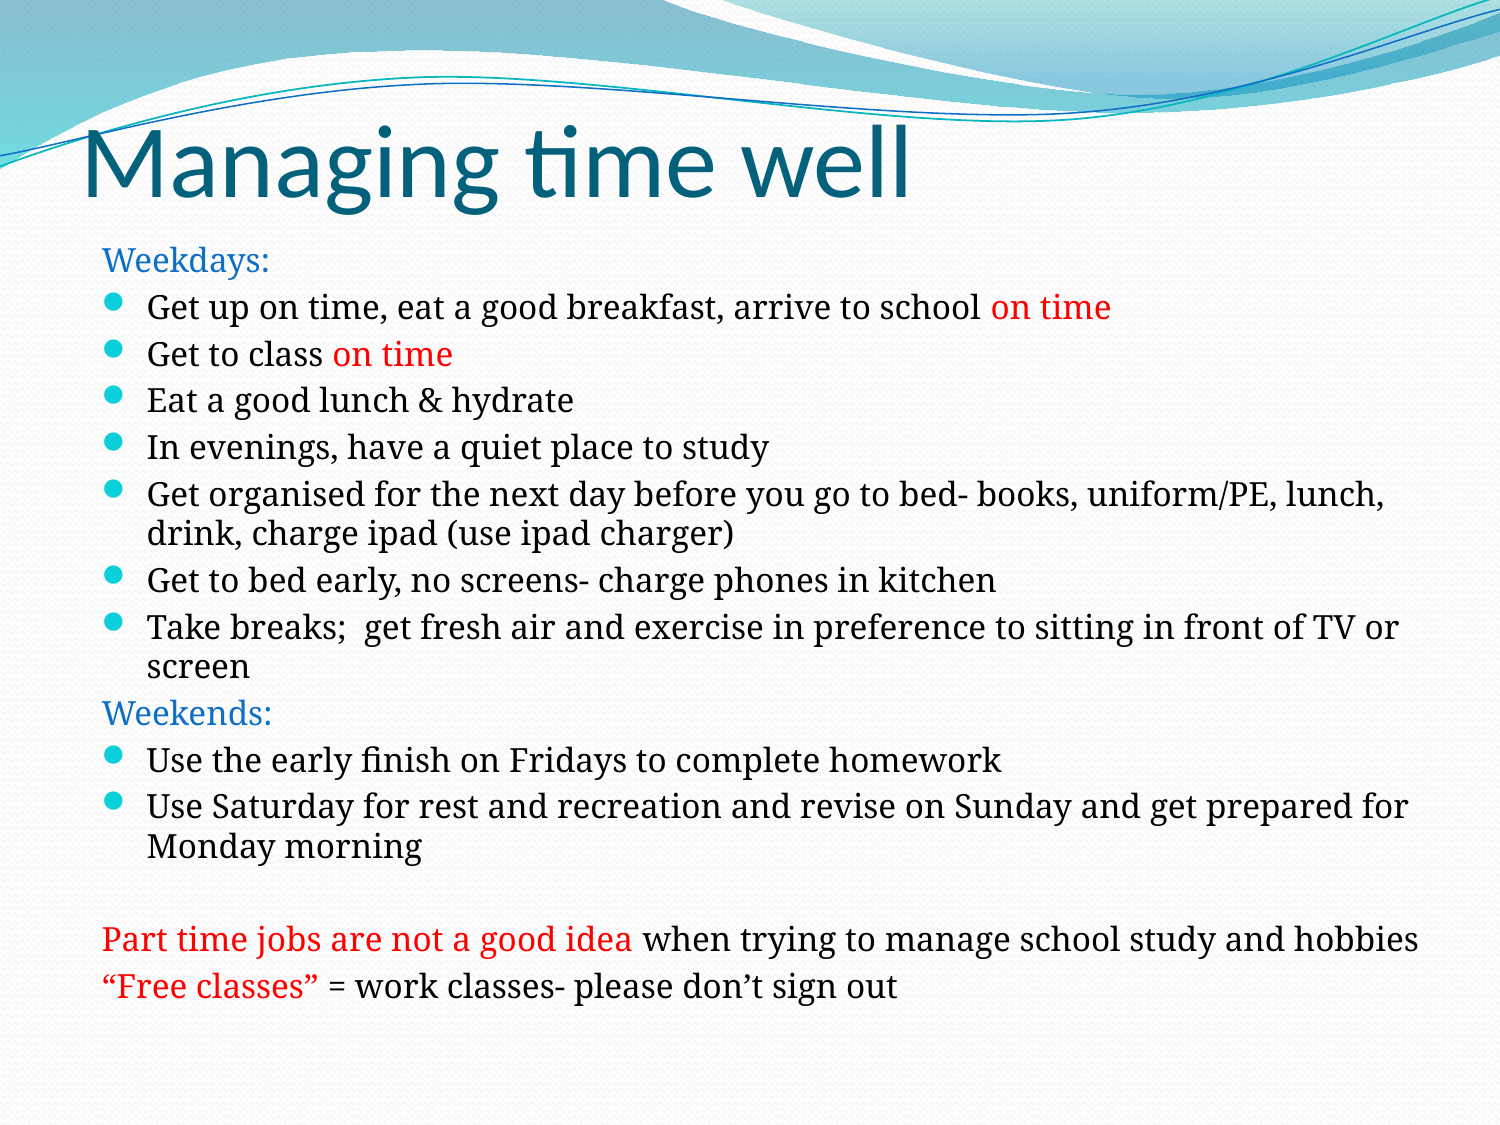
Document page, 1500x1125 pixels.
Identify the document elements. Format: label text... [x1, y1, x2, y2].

title Managing time well [80, 30, 1431, 219]
list Weekdays: Get up on time, eat a good breakfast, arrive to school on time Get to class on time Eat a good lunch & hydrate In evenings, have a quiet place to study Get organised for the next day before you go to bed- books, uniform/PE, lunch, drink, charge ipad (use ipad charger) Get to bed early, no screens- charge phones in kitchen Take breaks; get fresh air and exercise in preference to sitting in front of TV or screen Weekends: Use the early finish on Fridays to complete homework Use Saturday for rest and recreation and revise on Sunday and get prepared for Monday morning Part time jobs are not a good idea when trying to manage school study and hobbies “Free classes” = work classes- please don’t sign out [86, 232, 1437, 1117]
